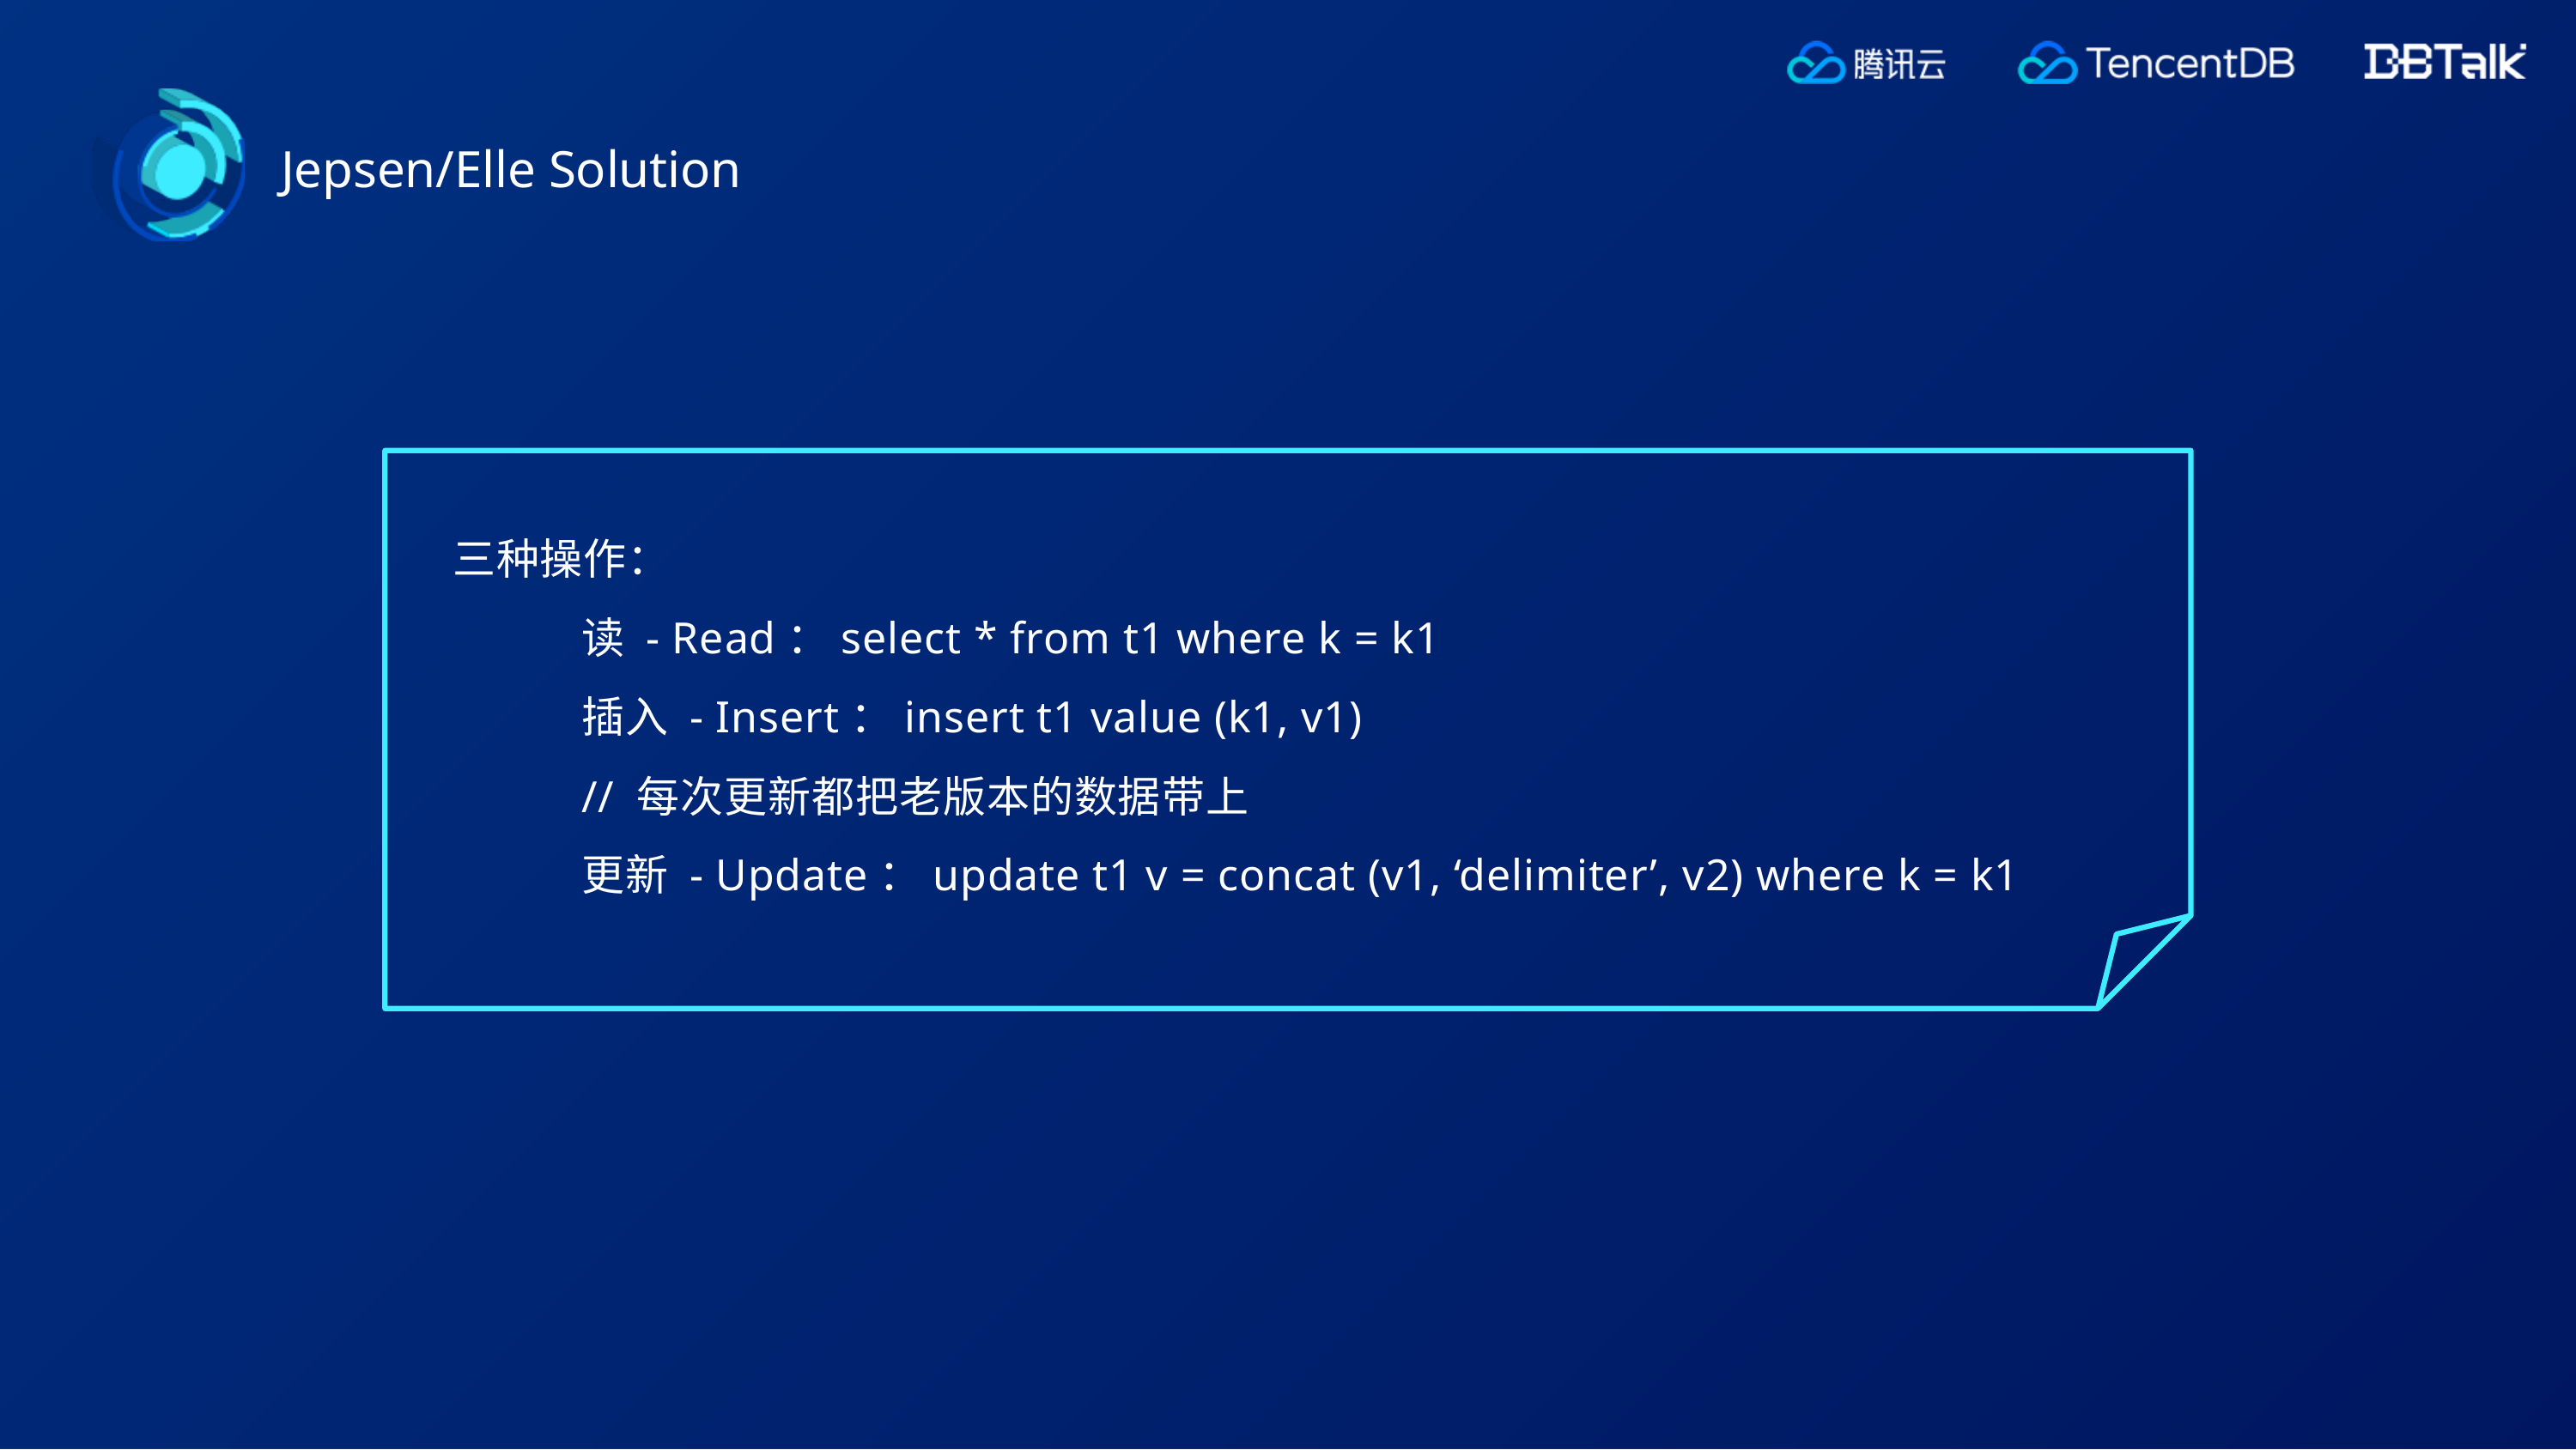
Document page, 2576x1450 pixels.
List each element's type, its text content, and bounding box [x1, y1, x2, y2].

picture [92, 88, 246, 241]
text_box [383, 448, 2193, 1010]
text_box Jepsen/Elle Solution [278, 136, 939, 198]
text_box [0, 0, 2576, 1449]
picture [1738, 15, 2576, 112]
